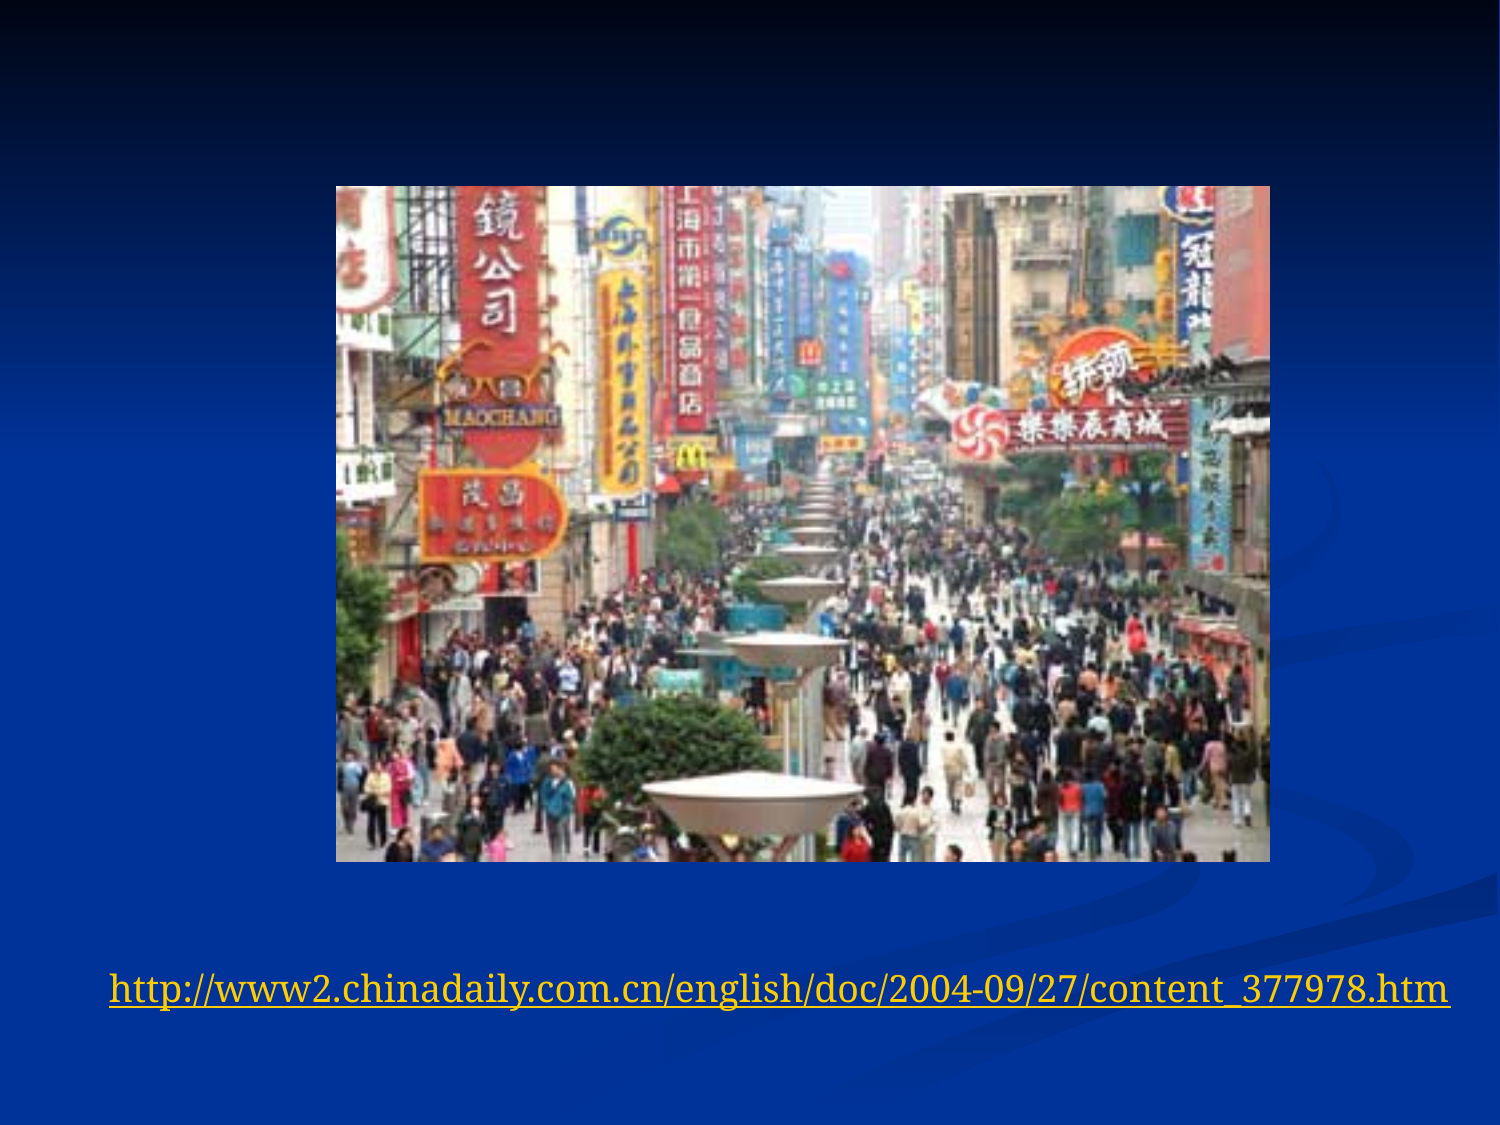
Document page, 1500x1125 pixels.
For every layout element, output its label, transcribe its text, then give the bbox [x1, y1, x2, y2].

text_box http://www2.chinadaily.com.cn/english/doc/2004-09/27/content_377978.htm [94, 957, 1466, 1069]
picture [336, 186, 1270, 862]
